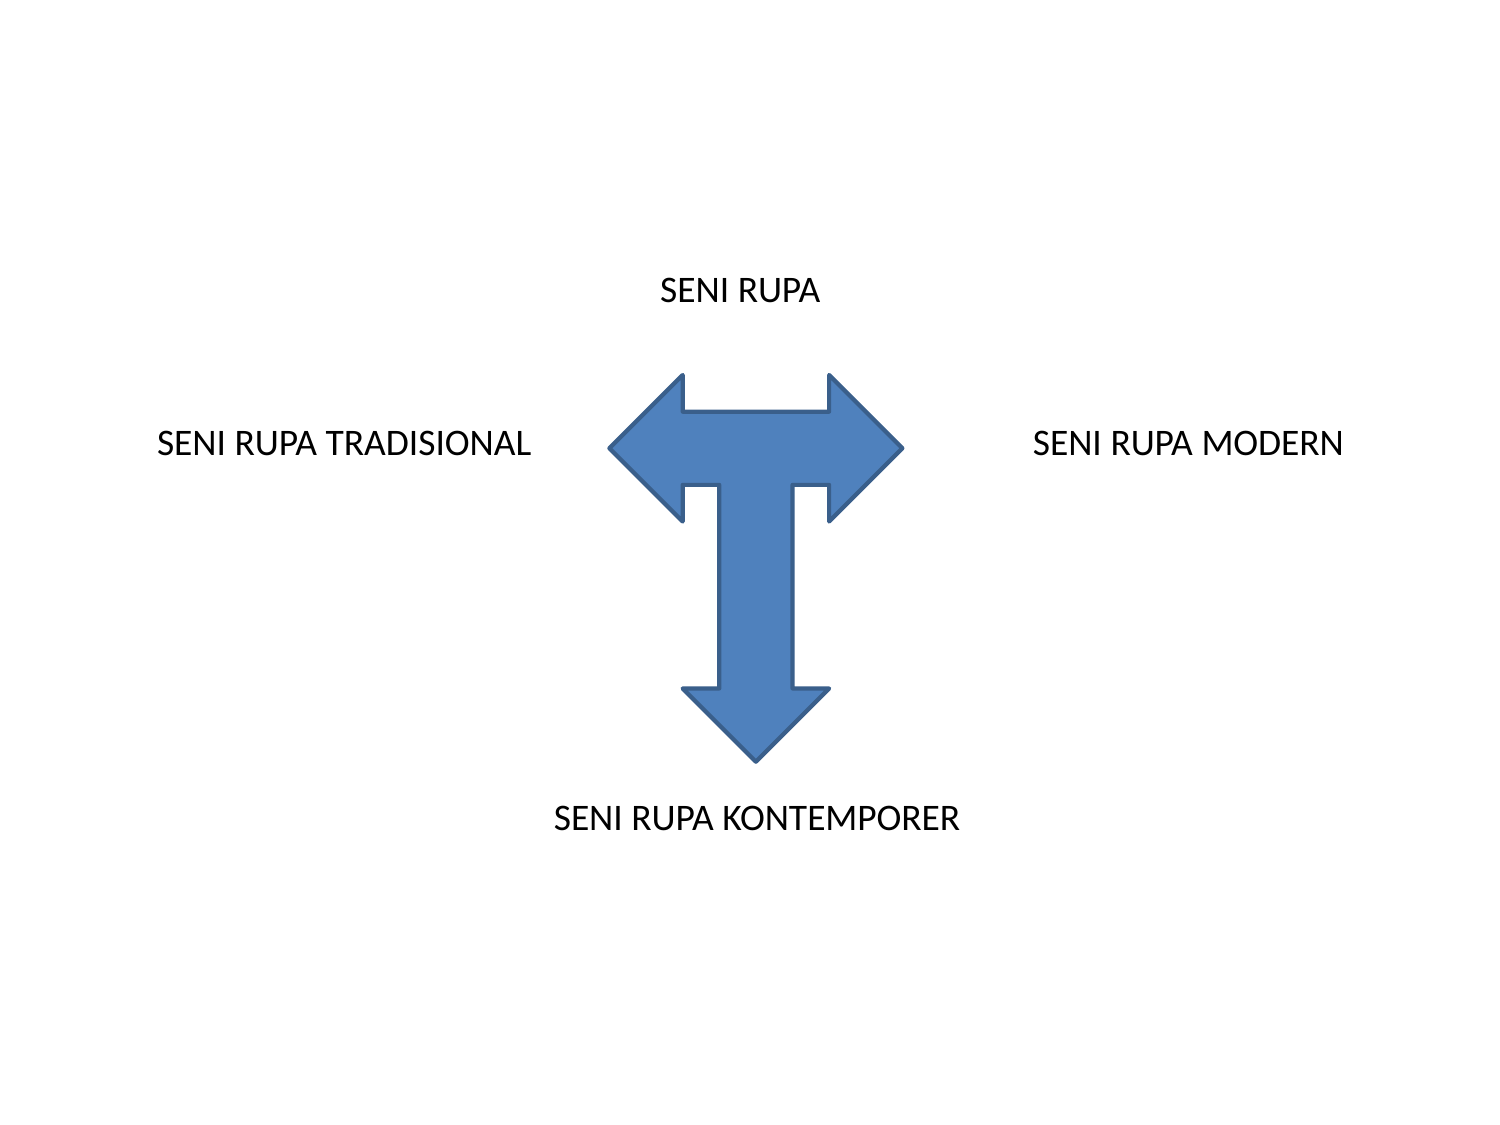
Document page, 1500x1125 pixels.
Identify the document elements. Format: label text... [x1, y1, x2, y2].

text_box SENI RUPA KONTEMPORER [538, 785, 980, 845]
text_box [607, 373, 905, 764]
text_box SENI RUPA [645, 257, 836, 318]
text_box SENI RUPA TRADISIONAL [142, 410, 547, 470]
text_box SENI RUPA MODERN [1009, 410, 1360, 470]
